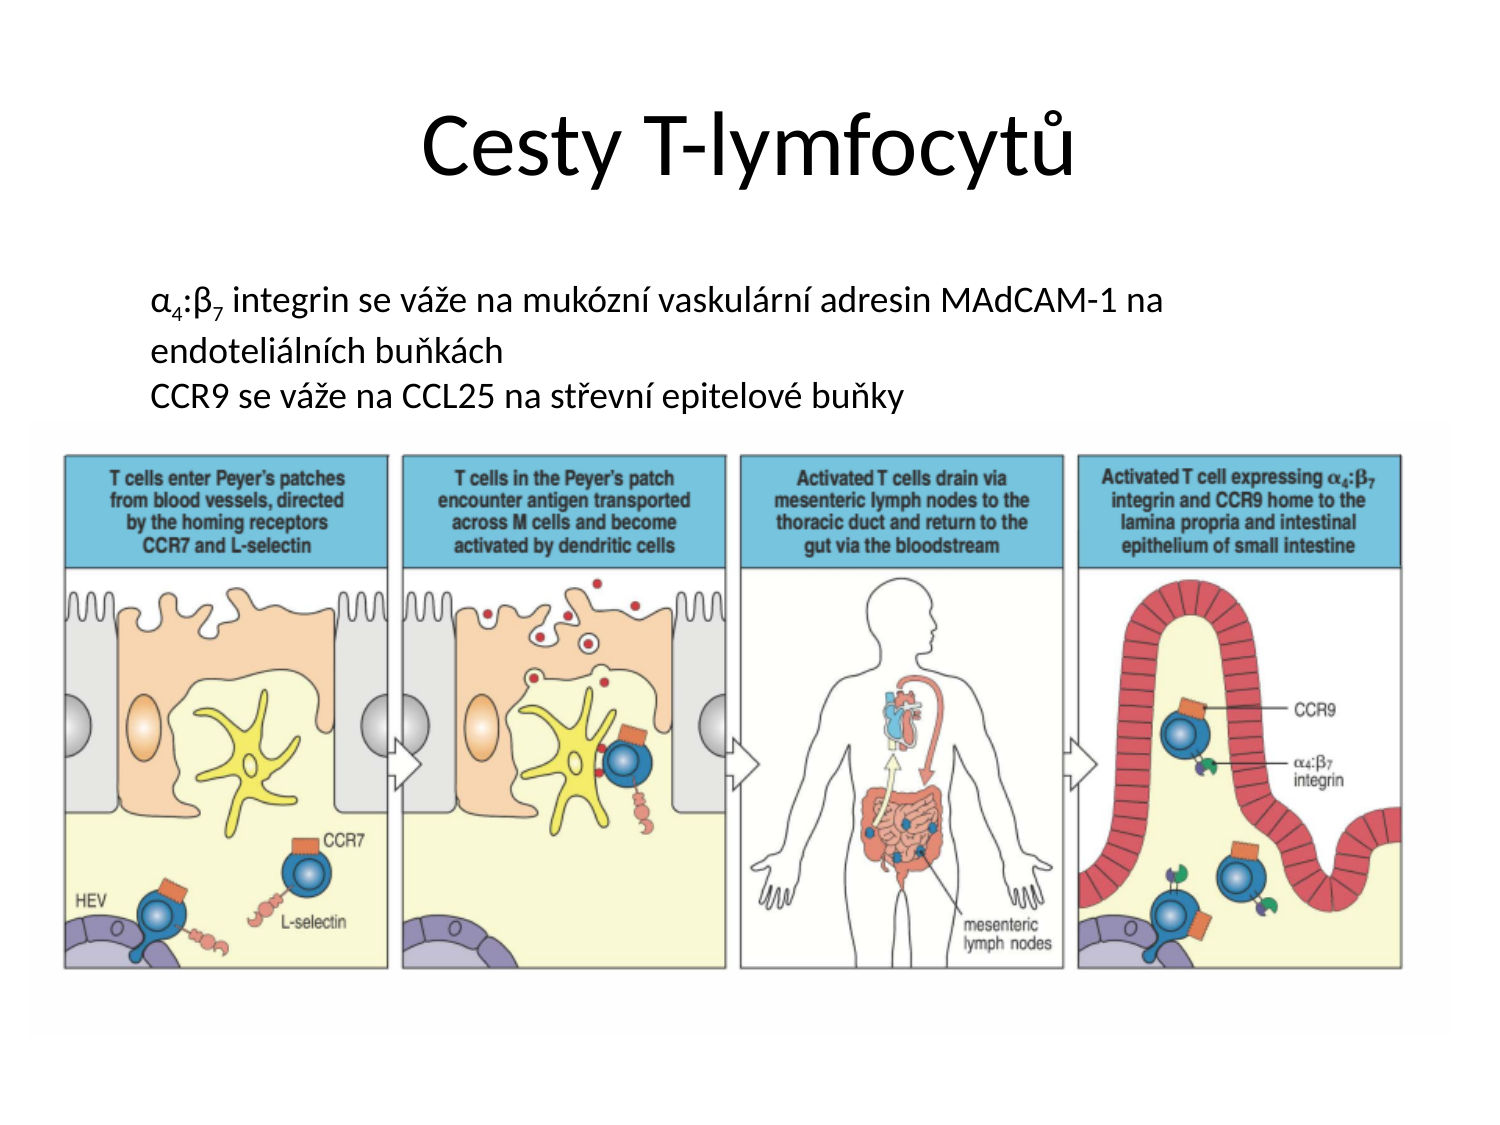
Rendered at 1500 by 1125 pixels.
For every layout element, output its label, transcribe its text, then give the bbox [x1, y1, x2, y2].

picture [29, 420, 1451, 1037]
text_box α4:β7 integrin se váže na mukózní vaskulární adresin MAdCAM-1 na endoteliálních buňkách CCR9 se váže na CCL25 na střevní epitelové buňky [135, 267, 1365, 419]
title Cesty T-lymfocytů [75, 45, 1425, 233]
